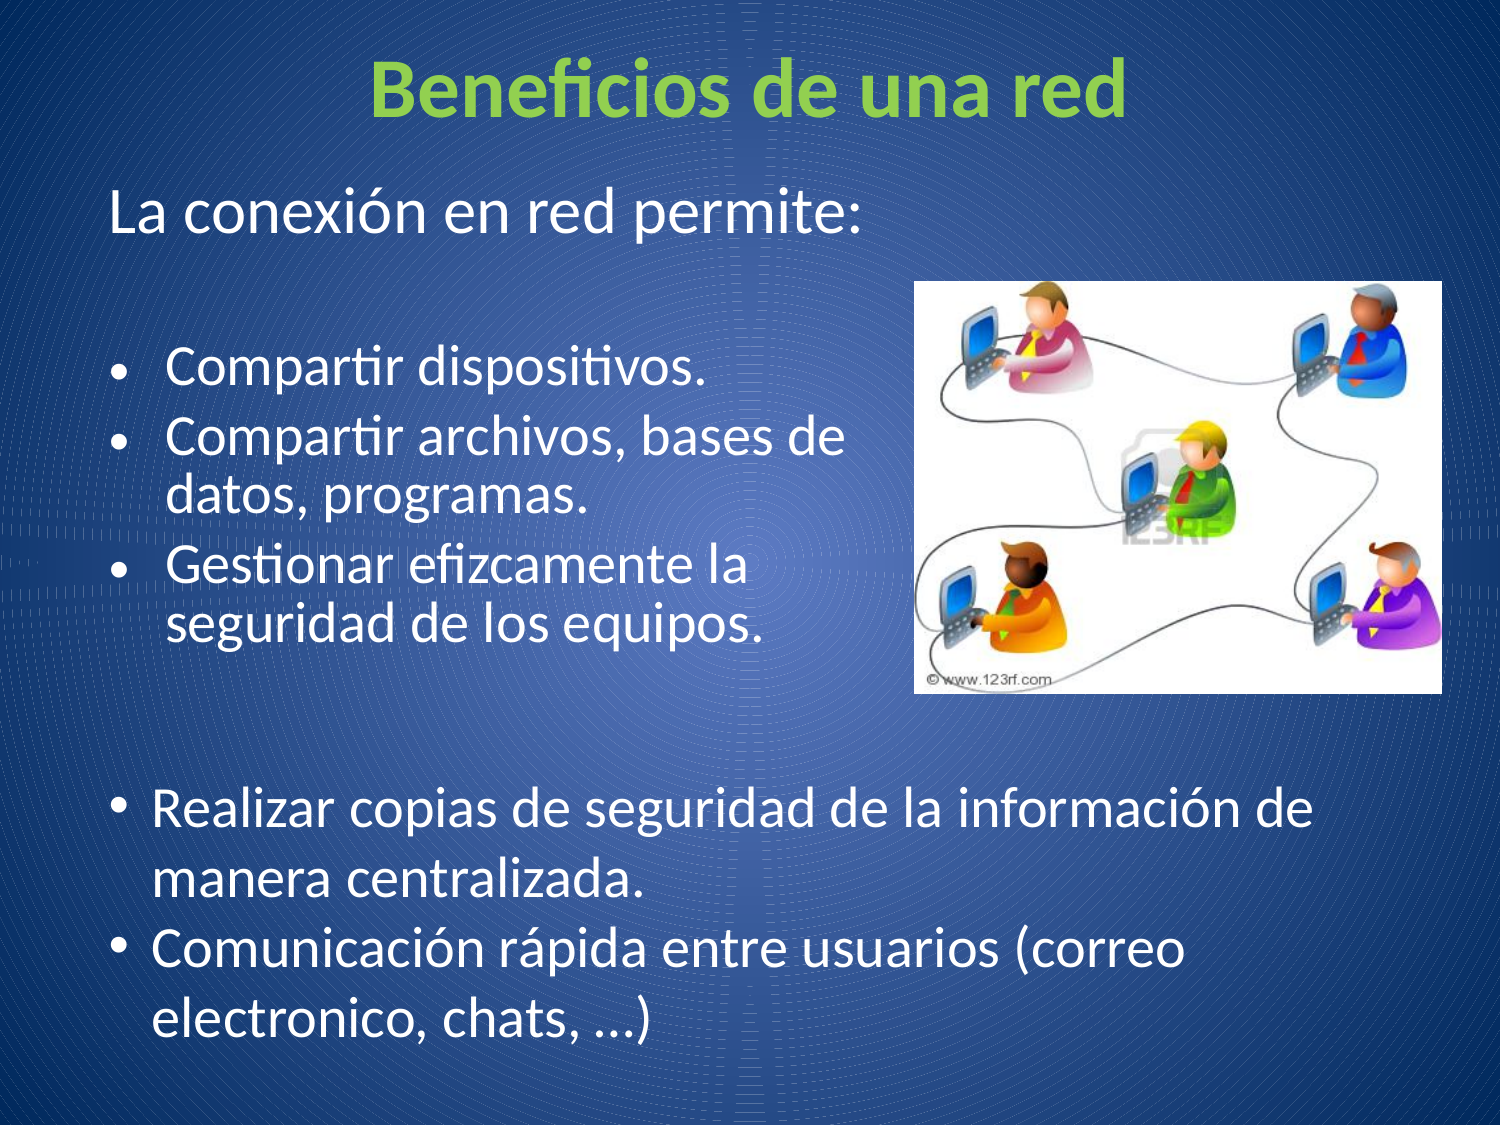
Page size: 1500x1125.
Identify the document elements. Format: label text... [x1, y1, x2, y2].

picture [913, 280, 1442, 695]
text_box Realizar copias de seguridad de la información de manera centralizada. Comunicación rápida entre usuarios (correo electronico, chats, …) [93, 761, 1465, 1057]
list La conexión en red permite: Compartir dispositivos. Compartir archivos, bases de datos, programas. Gestionar efizcamente la seguridad de los equipos. [93, 175, 992, 761]
title Beneficios de una red [75, 45, 1425, 233]
